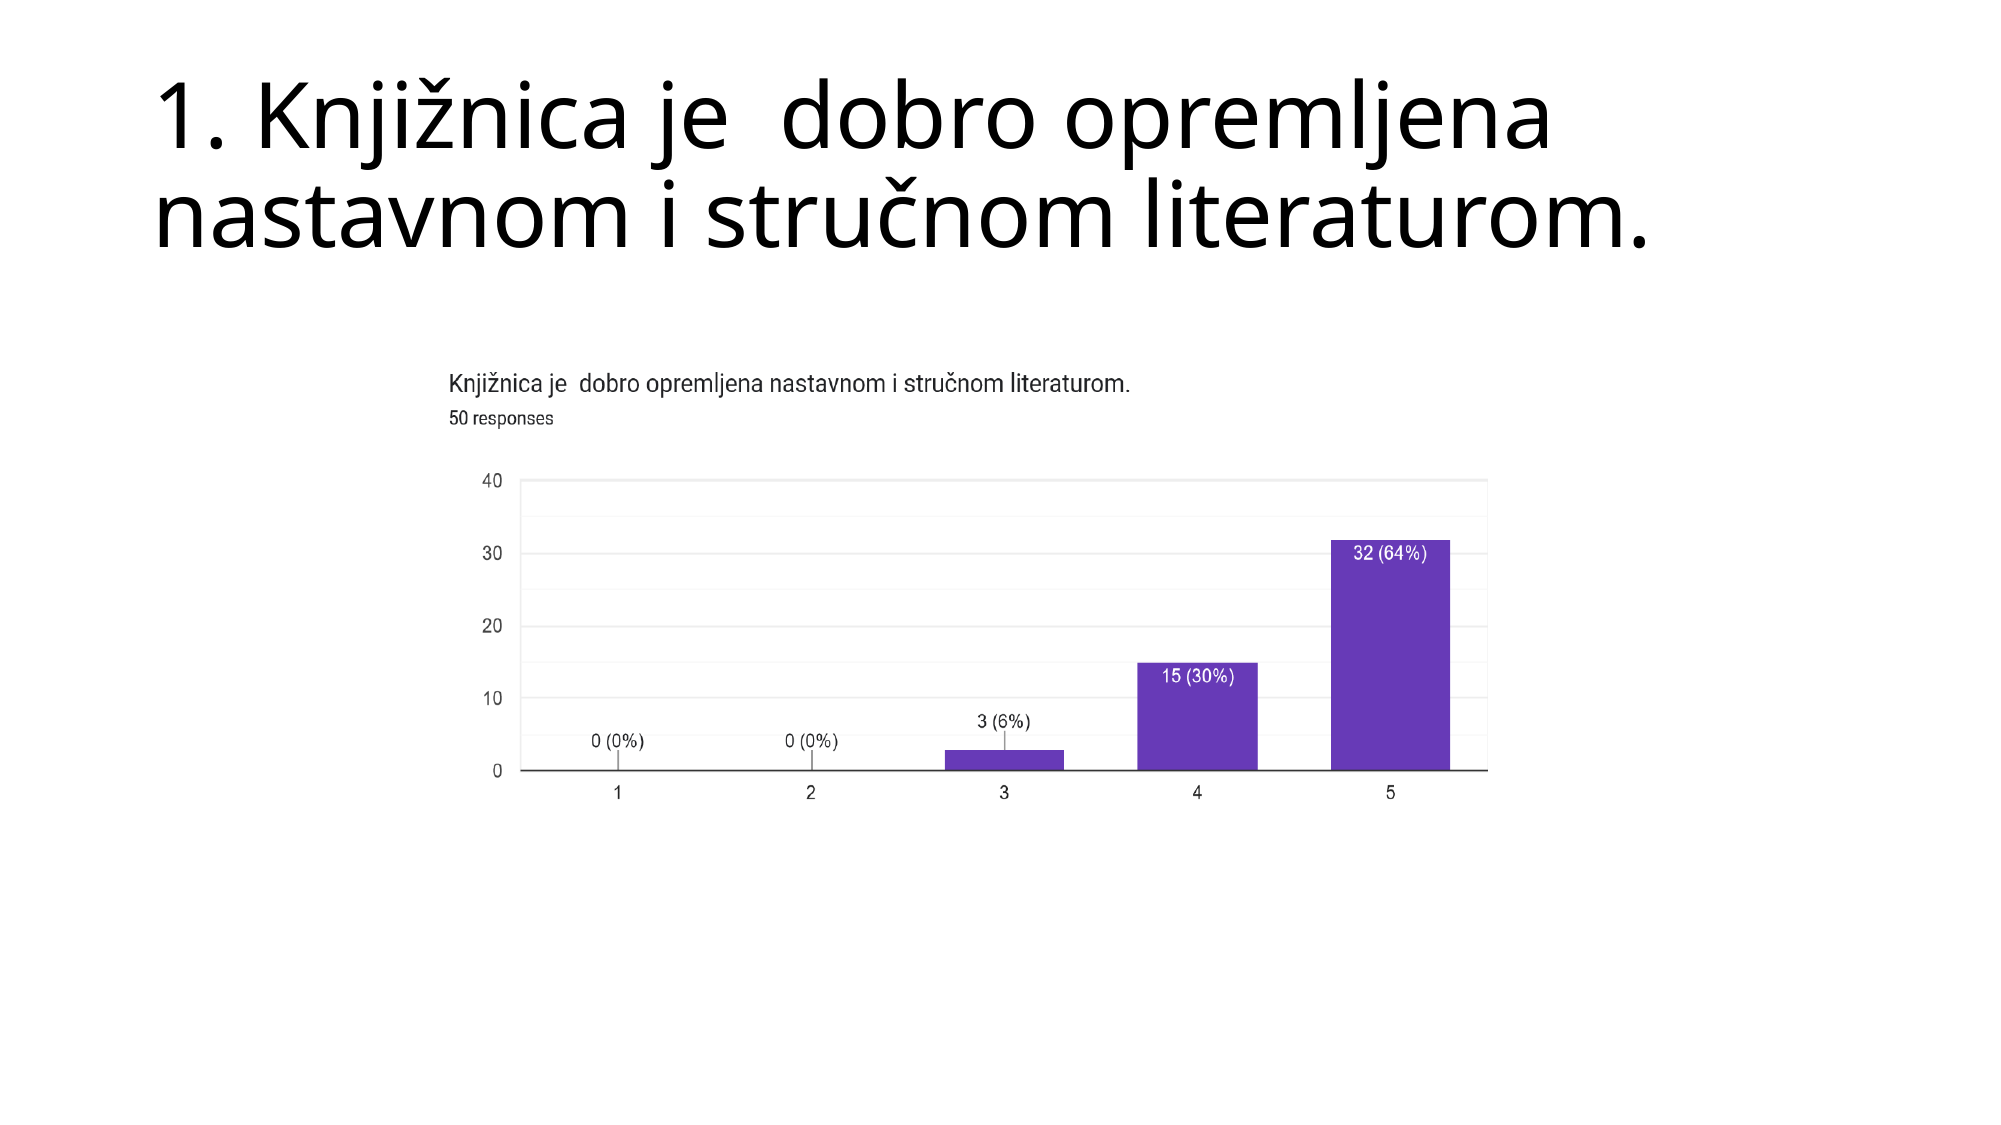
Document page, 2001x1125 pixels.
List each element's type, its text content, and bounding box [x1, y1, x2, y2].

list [413, 327, 1488, 892]
title 1. Knjižnica je dobro opremljena nastavnom i stručnom literaturom. [137, 59, 1863, 278]
